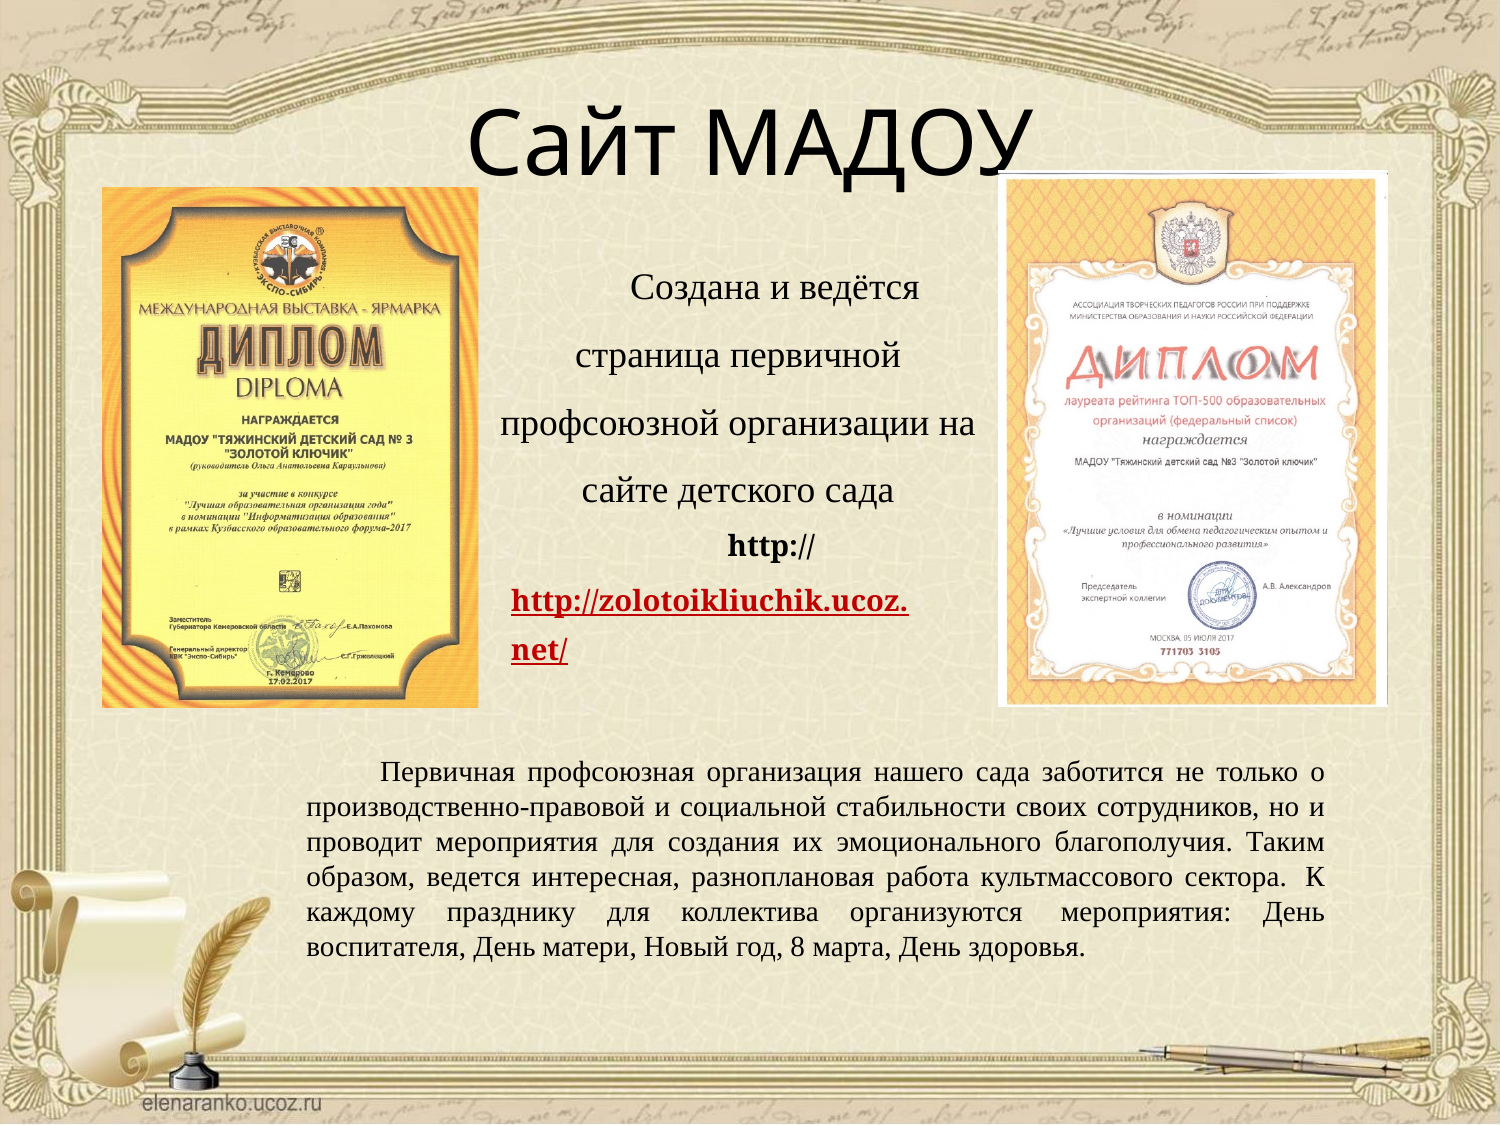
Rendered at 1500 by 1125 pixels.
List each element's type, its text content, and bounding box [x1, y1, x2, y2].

text_box Создана и ведётся страница первичной профсоюзной организации на сайте детского сада http:// http://zolotoikliuchik.ucoz.net/ [483, 232, 992, 682]
picture [0, 0, 1500, 1125]
list [75, 262, 738, 1005]
title Сайт МАДОУ [75, 45, 1425, 233]
text_box Первичная профсоюзная организация нашего сада заботится не только о производственно-правовой и социальной стабильности своих сотрудников, но и проводит мероприятия для создания их эмоционального благополучия. Таким образом, ведется интересная, разноплановая работа культмассового сектора. К каждому празднику для коллектива организуются мероприятия: День воспитателя, День матери, Новый год, 8 марта, День здоровья. [291, 744, 1341, 970]
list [997, 169, 1389, 707]
